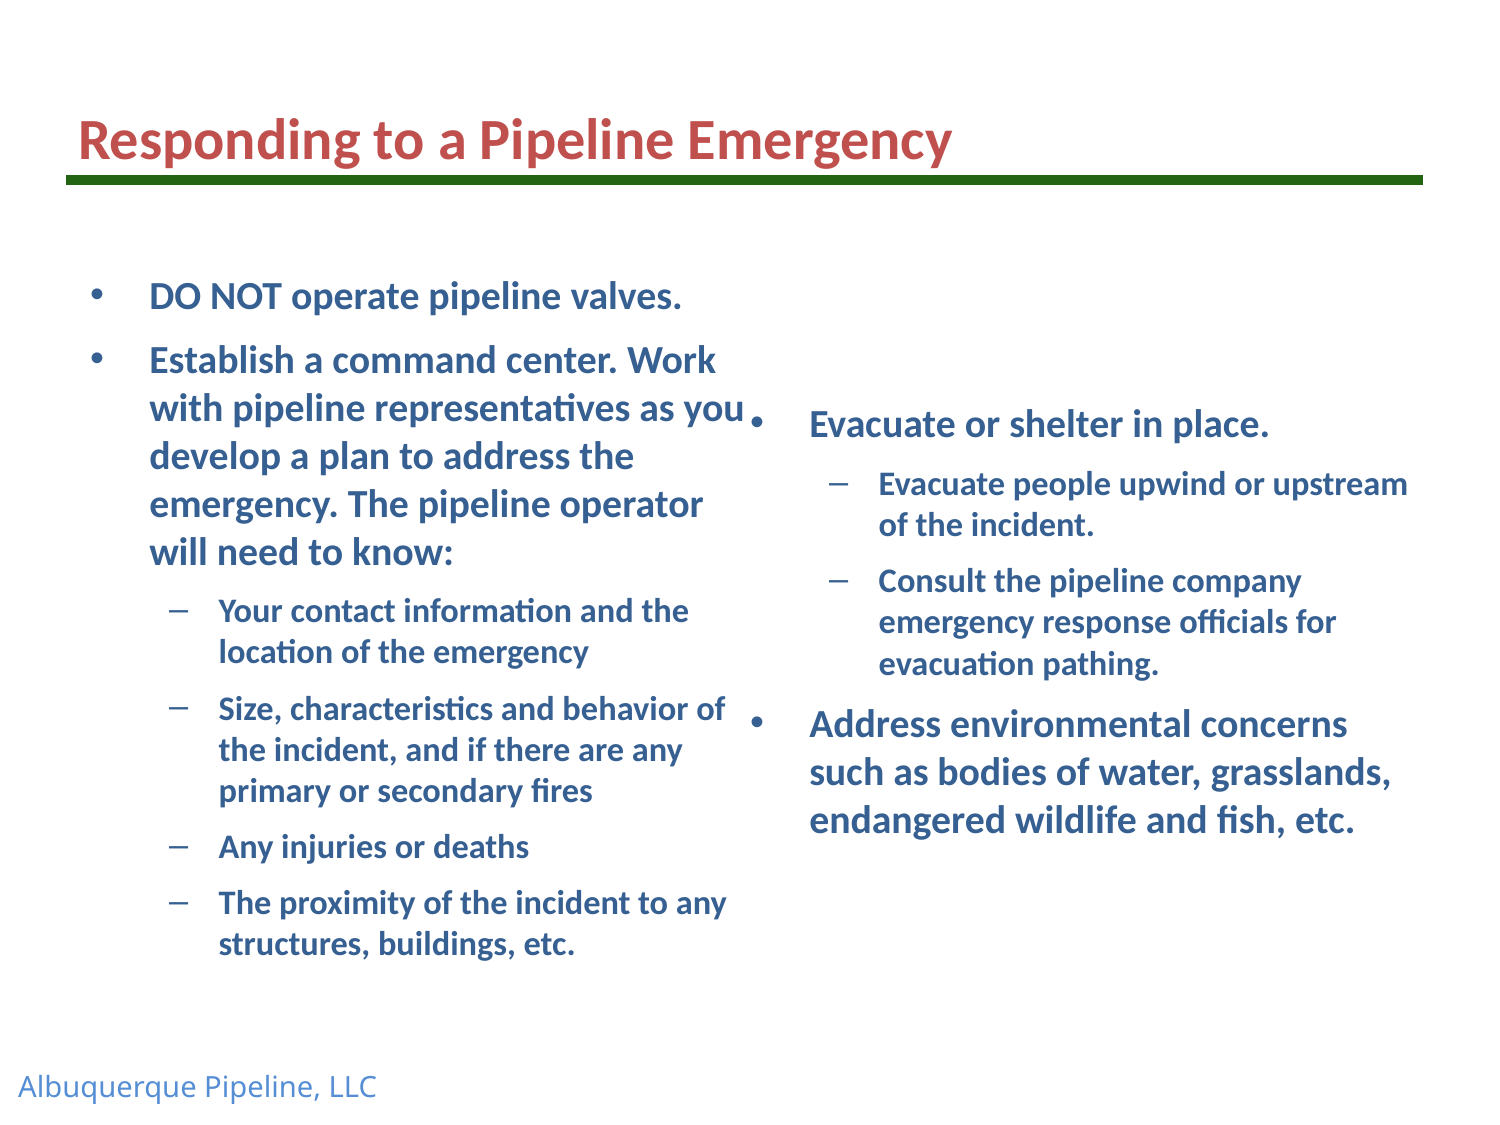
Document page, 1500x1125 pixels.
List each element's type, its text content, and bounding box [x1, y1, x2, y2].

list DO NOT operate pipeline valves. Establish a command center. Work with pipeline representatives as you develop a plan to address the emergency. The pipeline operator will need to know: Your contact information and the location of the emergency Size, characteristics and behavior of the incident, and if there are any primary or secondary fires Any injuries or deaths The proximity of the incident to any structures, buildings, etc. Evacuate or shelter in place. Evacuate people upwind or upstream of the incident. Consult the pipeline company emergency response officials for evacuation pathing. Address environmental concerns such as bodies of water, grasslands, endangered wildlife and fish, etc. [75, 262, 1425, 984]
text_box Responding to a Pipeline Emergency [63, 94, 968, 179]
text_box Albuquerque Pipeline, LLC [3, 1061, 393, 1111]
